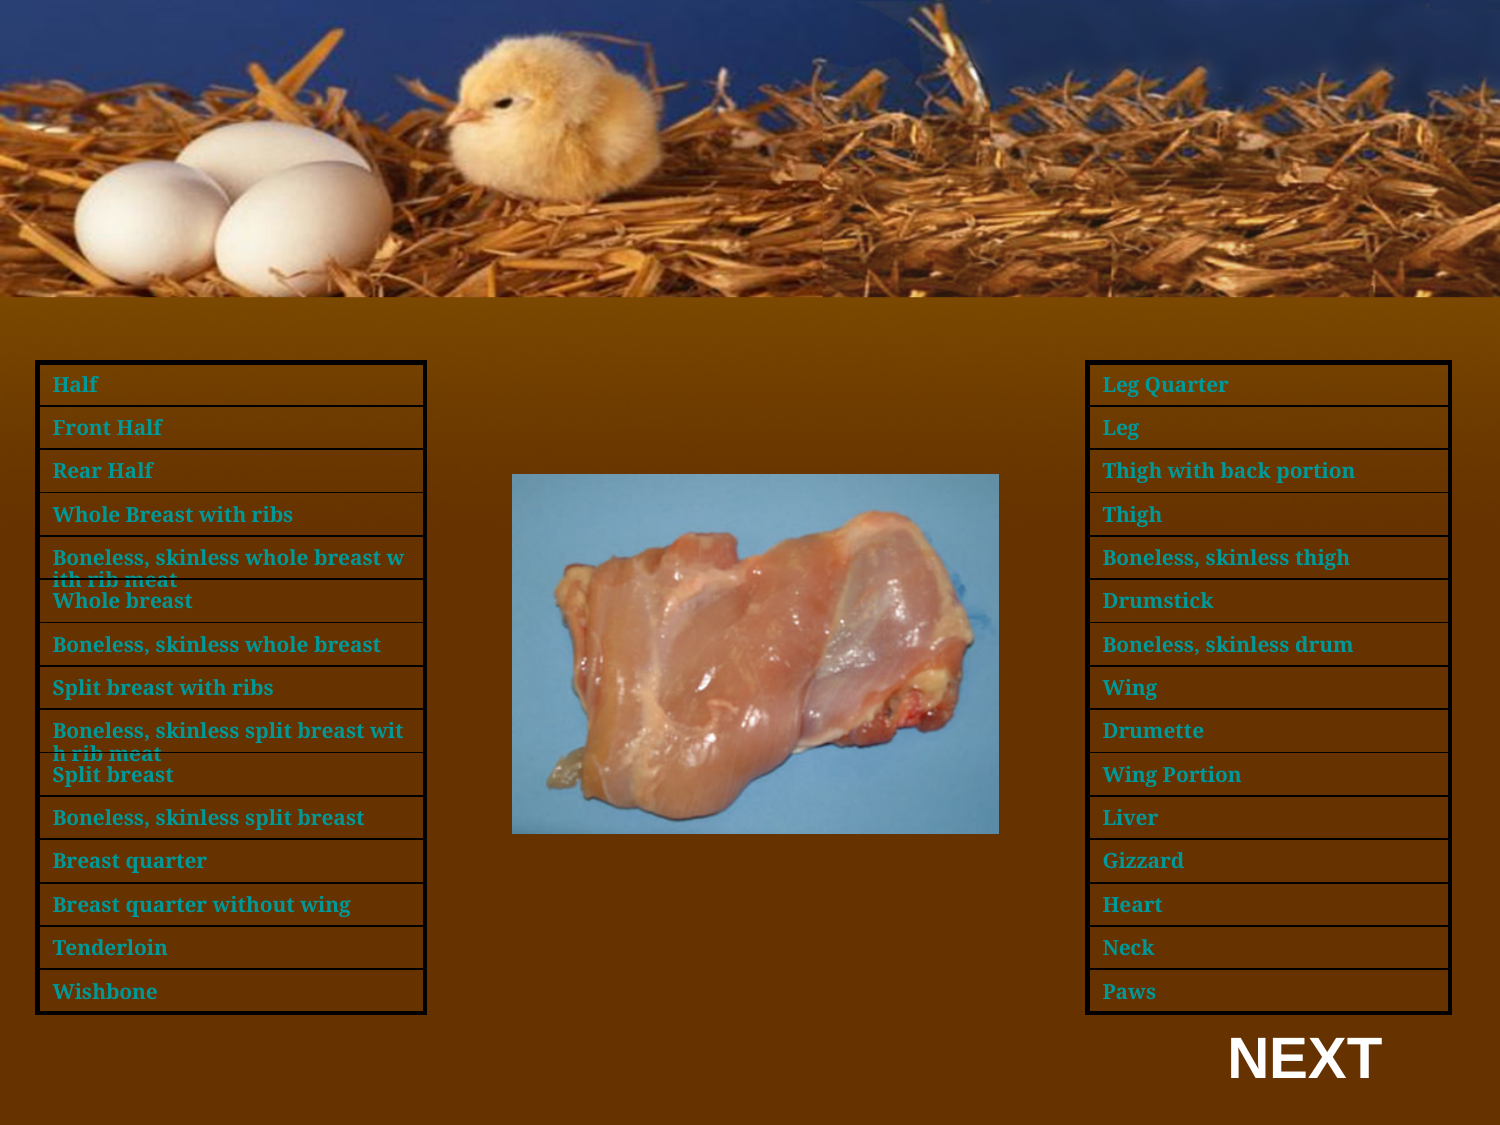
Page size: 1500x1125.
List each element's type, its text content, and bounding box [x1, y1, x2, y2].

table_cell Boneless, skinless split breast with rib meat [40, 710, 423, 752]
table_cell Front Half [40, 407, 423, 448]
table_cell Breast quarter [40, 840, 423, 882]
table_cell Tenderloin [40, 927, 423, 968]
table_cell Split breast with ribs [40, 667, 423, 708]
table_cell Liver [1090, 797, 1448, 838]
table_cell Boneless, skinless drum [1090, 623, 1448, 665]
table_cell Split breast [40, 753, 423, 795]
table_cell Leg [1090, 407, 1448, 448]
table_cell Thigh [1090, 493, 1448, 535]
table_cell Thigh with back portion [1090, 450, 1448, 492]
table_cell Drumette [1090, 710, 1448, 752]
table_cell Neck [1090, 927, 1448, 968]
table_cell Wishbone [40, 970, 423, 1011]
text_box NEXT [1212, 1012, 1438, 1098]
table_cell Boneless, skinless whole breast [40, 623, 423, 665]
table_cell Boneless, skinless thigh [1090, 537, 1448, 578]
table_cell Whole breast [40, 580, 423, 622]
table_cell Breast quarter without wing [40, 884, 423, 925]
table_header Leg Quarter [1090, 365, 1448, 405]
table_cell Gizzard [1090, 840, 1448, 882]
table_cell Boneless, skinless split breast [40, 797, 423, 838]
table_cell Drumstick [1090, 580, 1448, 622]
picture [0, 0, 1500, 1125]
table_cell Boneless, skinless whole breast with rib meat [40, 537, 423, 578]
table_cell Wing [1090, 667, 1448, 708]
table_cell Paws [1090, 970, 1448, 1011]
table_cell Heart [1090, 884, 1448, 925]
table_header Half [40, 365, 423, 405]
table_cell Wing Portion [1090, 753, 1448, 795]
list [512, 474, 1000, 834]
table_cell Rear Half [40, 450, 423, 492]
table_cell Whole Breast with ribs [40, 493, 423, 535]
